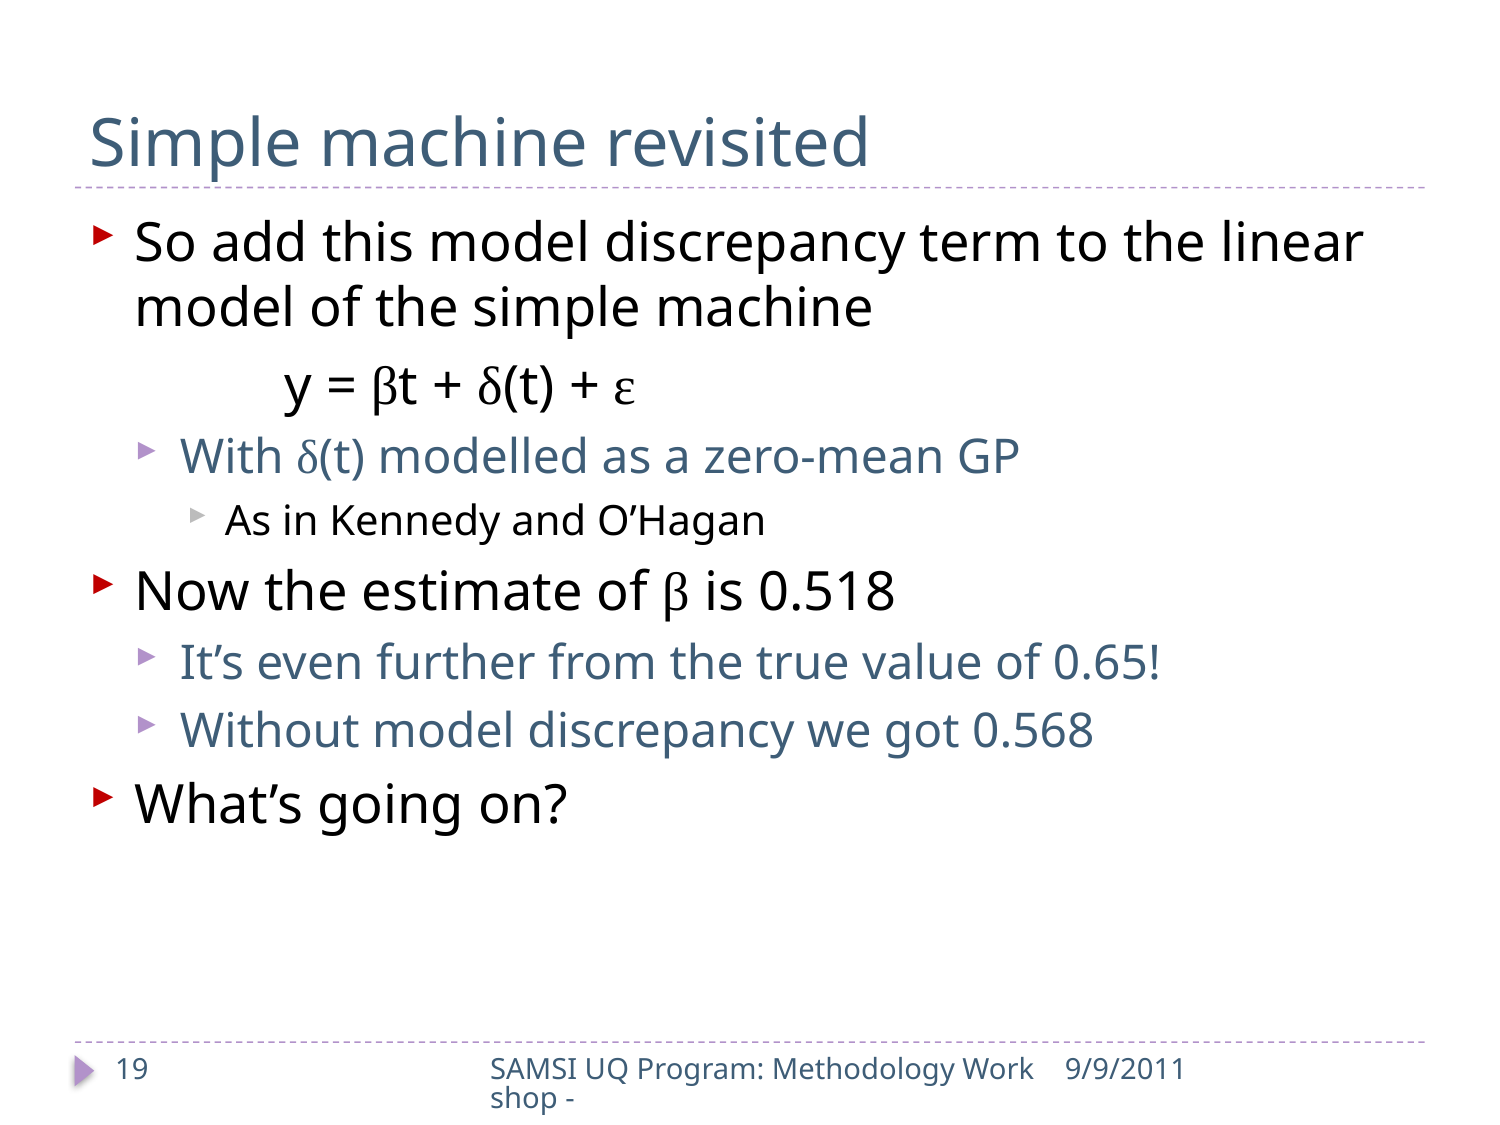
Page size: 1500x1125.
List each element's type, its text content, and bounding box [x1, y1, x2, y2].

list So add this model discrepancy term to the linear model of the simple machine y = βt + δ(t) + ε With δ(t) modelled as a zero-mean GP As in Kennedy and O’Hagan Now the estimate of β is 0.518 It’s even further from the true value of 0.65! Without model discrepancy we got 0.568 What’s going on? [75, 200, 1425, 1010]
title Simple machine revisited [75, 24, 1425, 188]
footer SAMSI UQ Program: Methodology Workshop - [475, 1042, 1051, 1103]
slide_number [1051, 1042, 1426, 1103]
slide_number 19 [100, 1042, 426, 1103]
